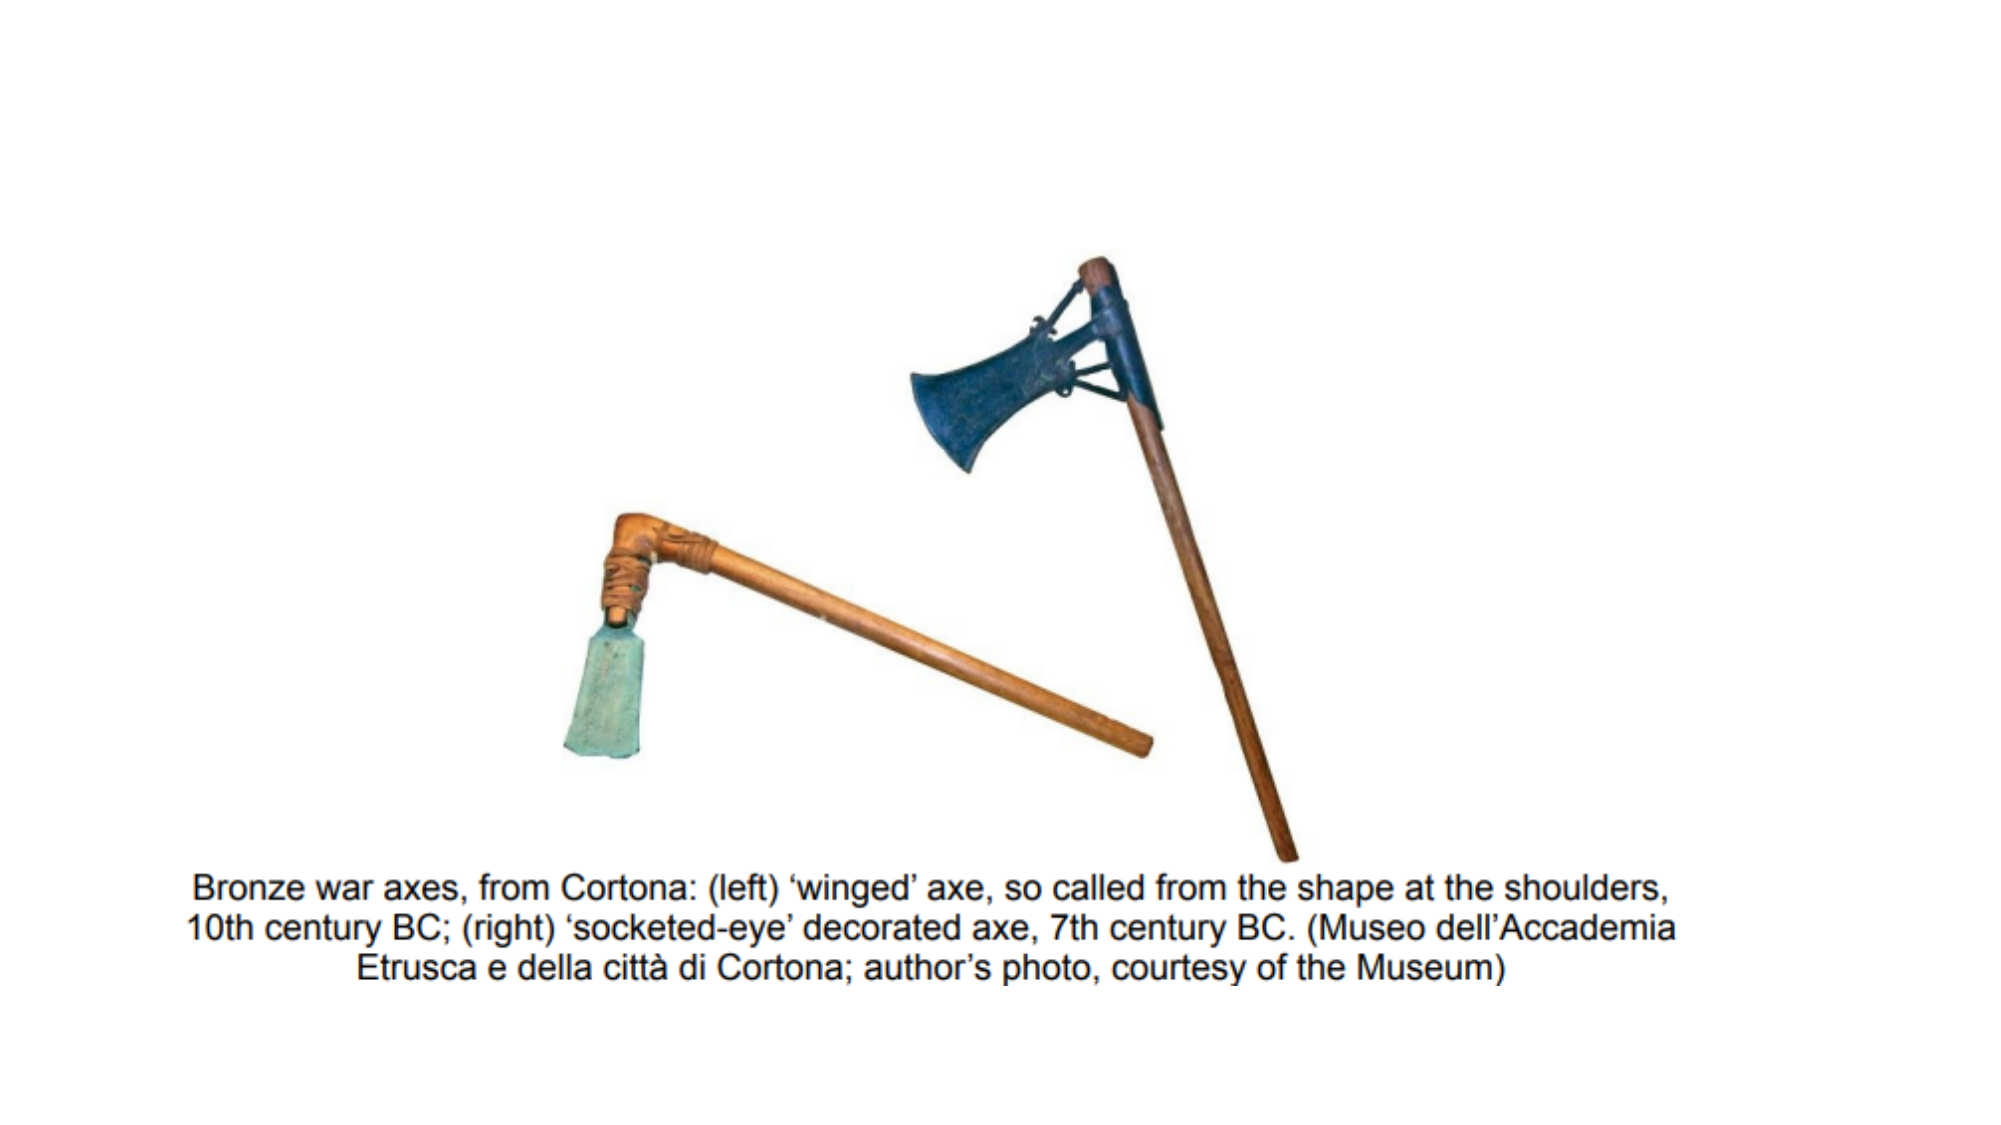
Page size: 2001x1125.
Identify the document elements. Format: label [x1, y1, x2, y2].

list [184, 139, 1703, 986]
